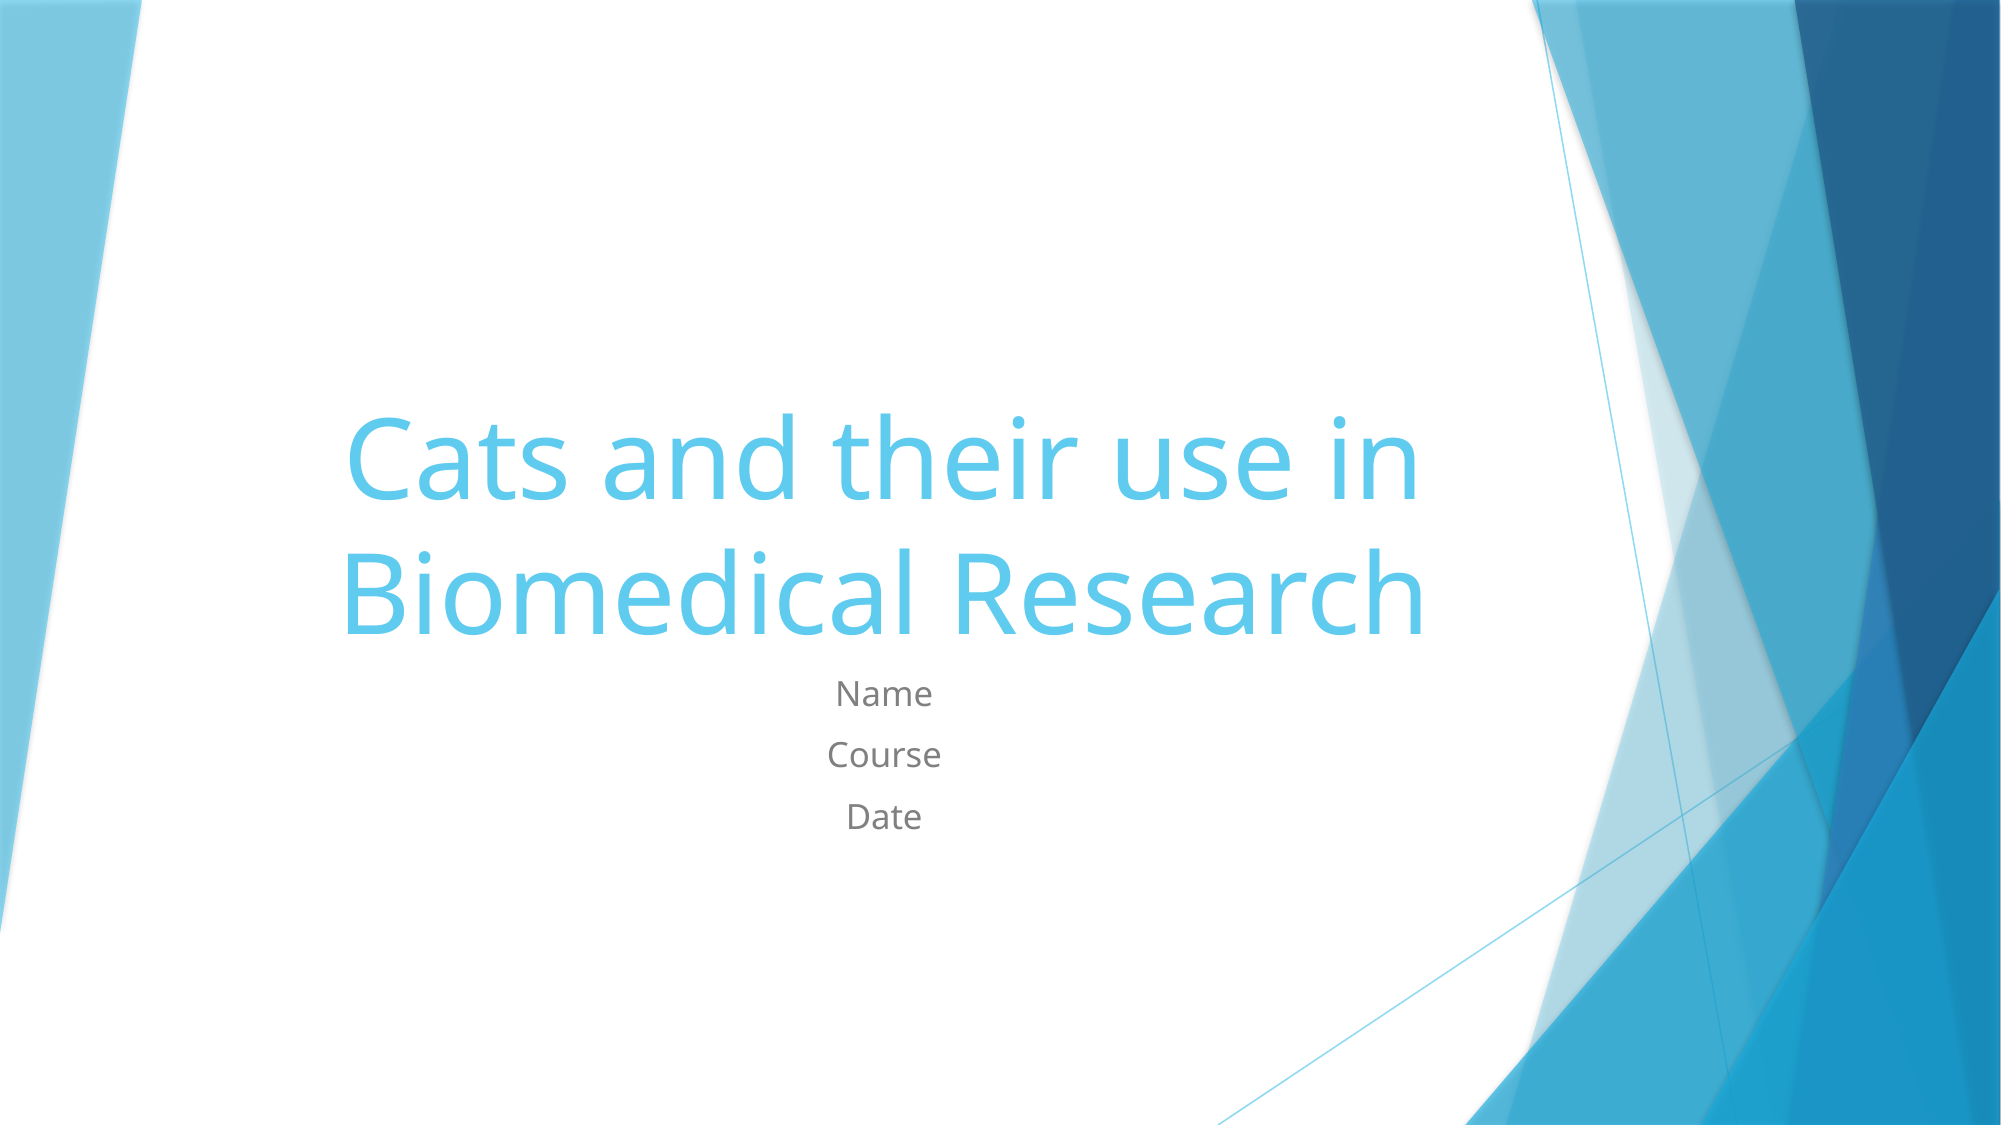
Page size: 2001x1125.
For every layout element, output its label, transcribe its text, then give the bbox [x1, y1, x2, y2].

title Cats and their use in Biomedical Research [247, 394, 1522, 664]
subtitle Name Course Date [247, 664, 1522, 845]
